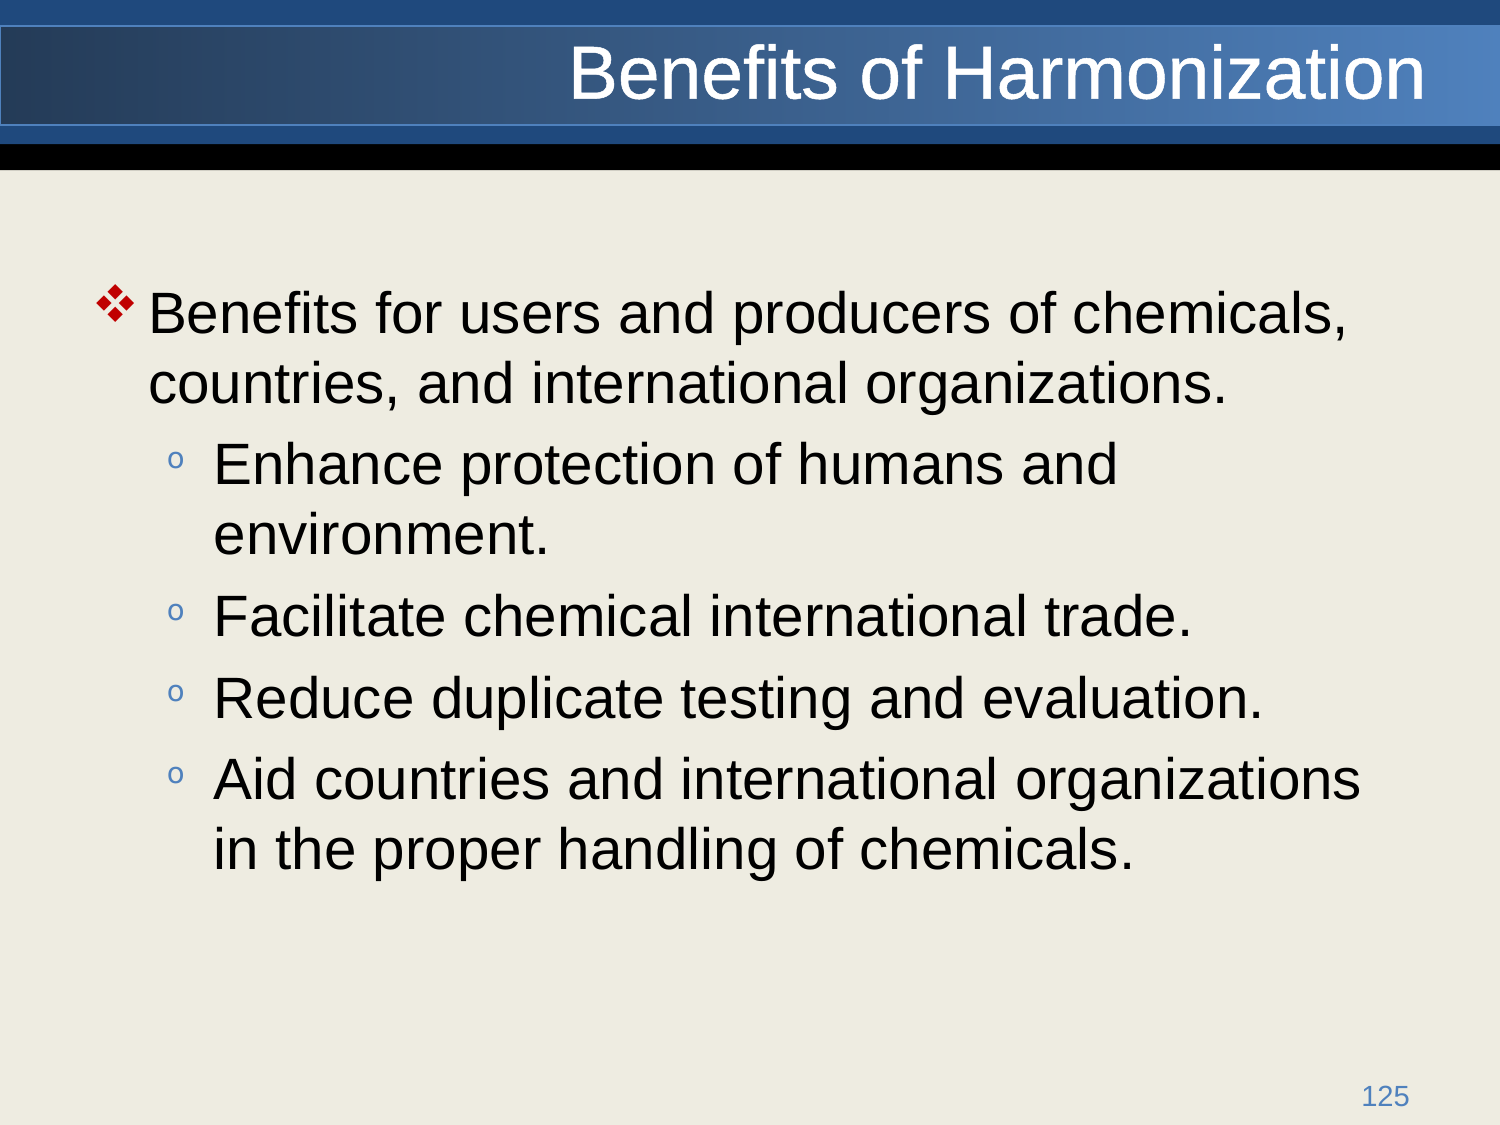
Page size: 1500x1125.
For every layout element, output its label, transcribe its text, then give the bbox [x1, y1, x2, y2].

slide_number 125 [1074, 1069, 1426, 1111]
list Benefits for users and producers of chemicals, countries, and international organizations. Enhance protection of humans and environment. Facilitate chemical international trade. Reduce duplicate testing and evaluation. Aid countries and international organizations in the proper handling of chemicals. [76, 266, 1415, 943]
title Benefits of Harmonization [187, 0, 1443, 138]
